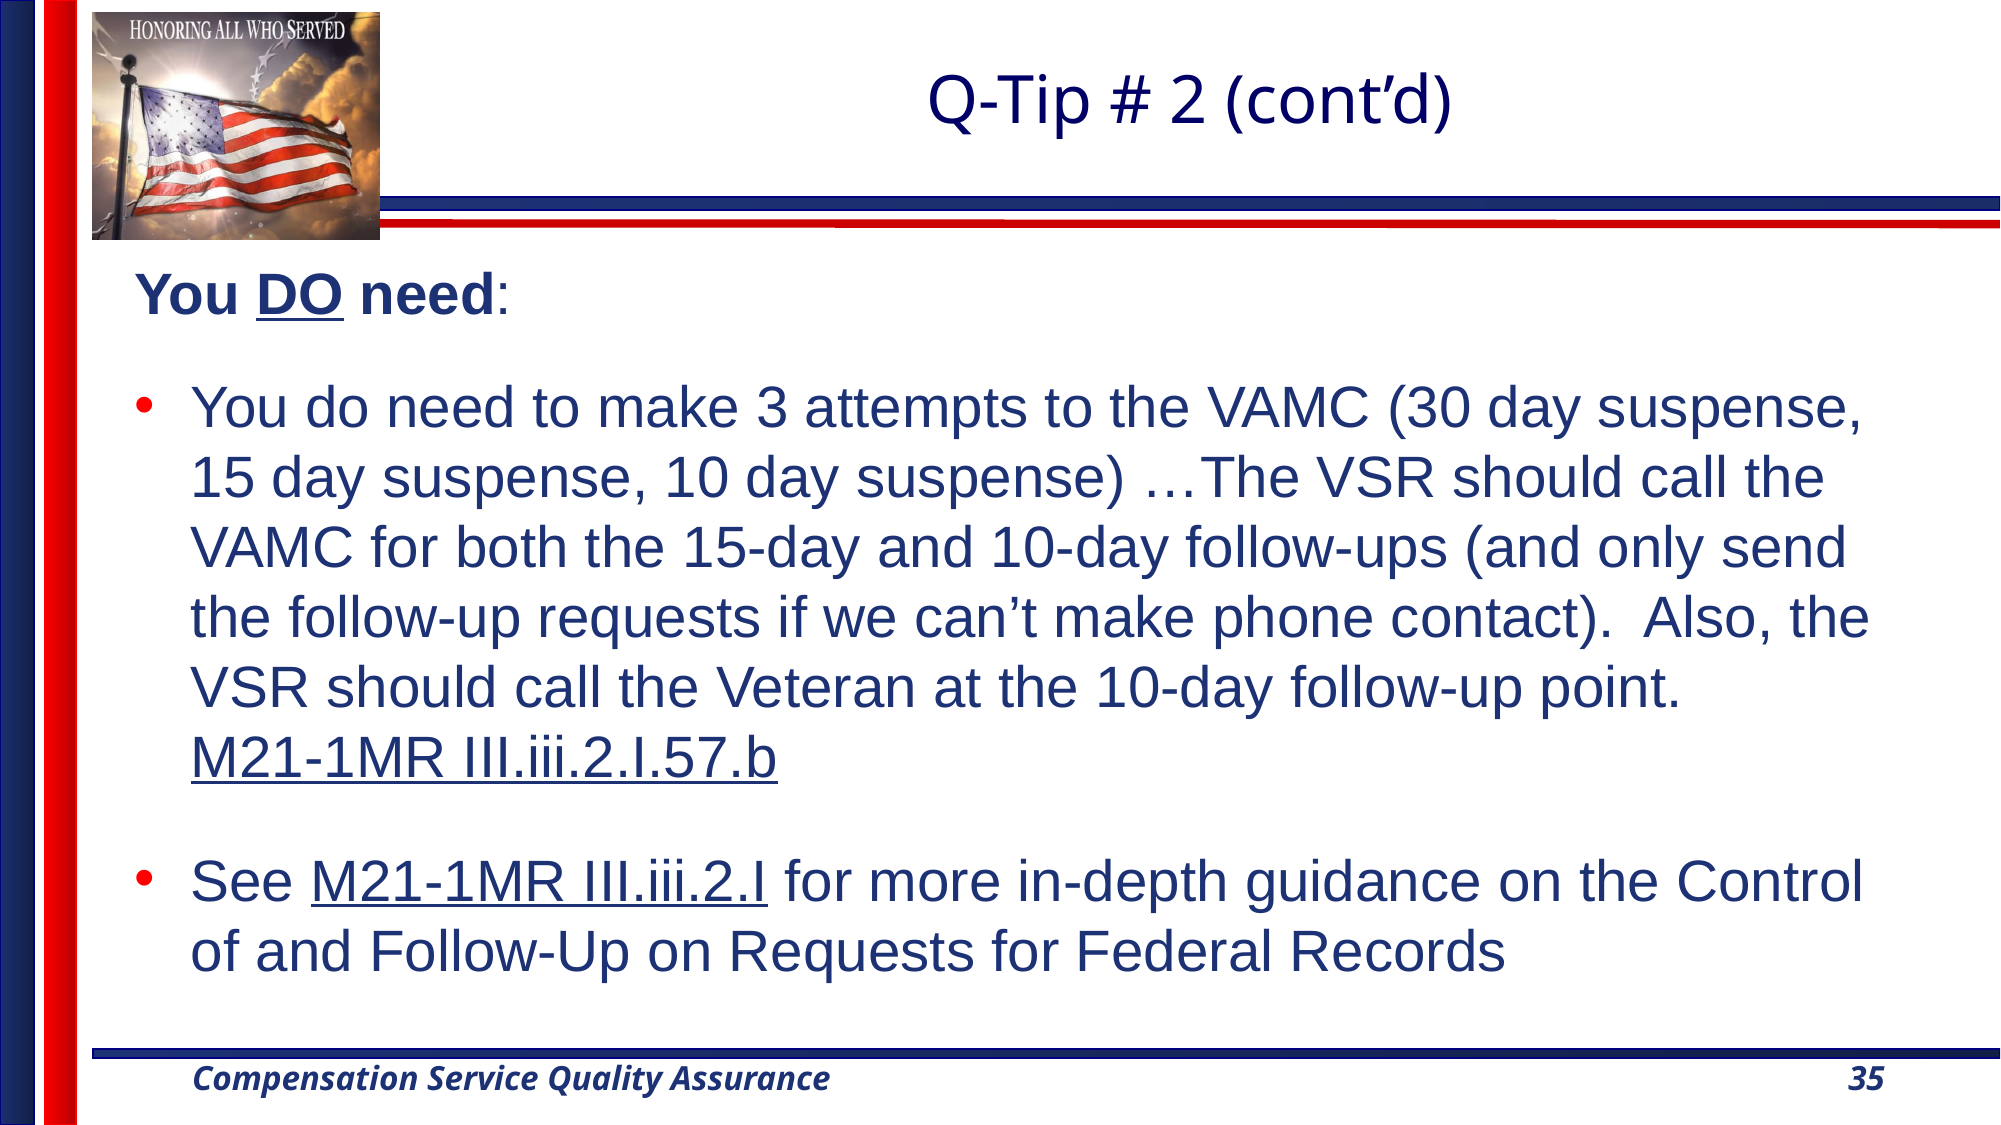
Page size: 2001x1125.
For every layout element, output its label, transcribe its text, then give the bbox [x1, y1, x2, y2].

list You DO need: You do need to make 3 attempts to the VAMC (30 day suspense, 15 day suspense, 10 day suspense) …The VSR should call the VAMC for both the 15-day and 10-day follow-ups (and only send the follow-up requests if we can’t make phone contact). Also, the VSR should call the Veteran at the 10-day follow-up point. M21-1MR III.iii.2.I.57.b See M21-1MR III.iii.2.I for more in-depth guidance on the Control of and Follow-Up on Requests for Federal Records [119, 249, 1915, 1019]
slide_number 35 [1733, 1042, 2000, 1118]
picture [92, 12, 380, 240]
title Q-Tip # 2 (cont’d) [379, 0, 2000, 194]
